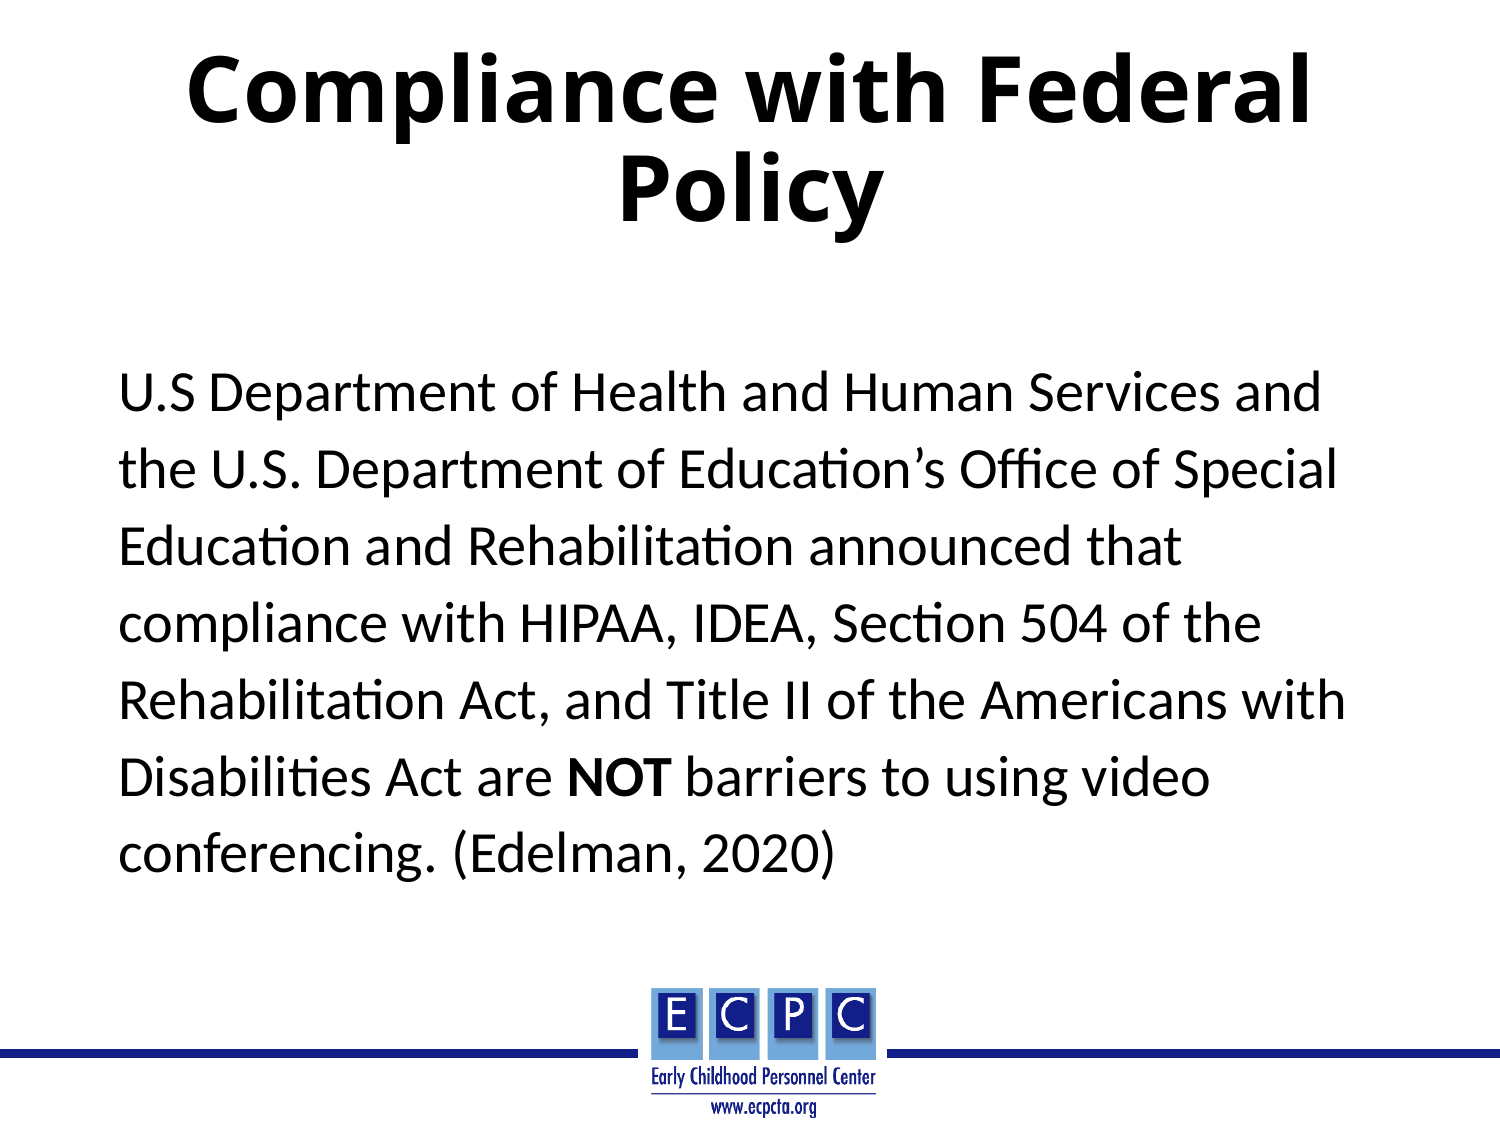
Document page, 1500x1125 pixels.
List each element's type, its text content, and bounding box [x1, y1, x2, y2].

title Compliance with Federal Policy [103, 33, 1397, 252]
picture [651, 1076, 876, 1118]
list U.S Department of Health and Human Services and the U.S. Department of Education’s Office of Special Education and Rehabilitation announced that compliance with HIPAA, IDEA, Section 504 of the Rehabilitation Act, and Title II of the Americans with Disabilities Act are NOT barriers to using video conferencing. (Edelman, 2020) [103, 339, 1397, 1076]
